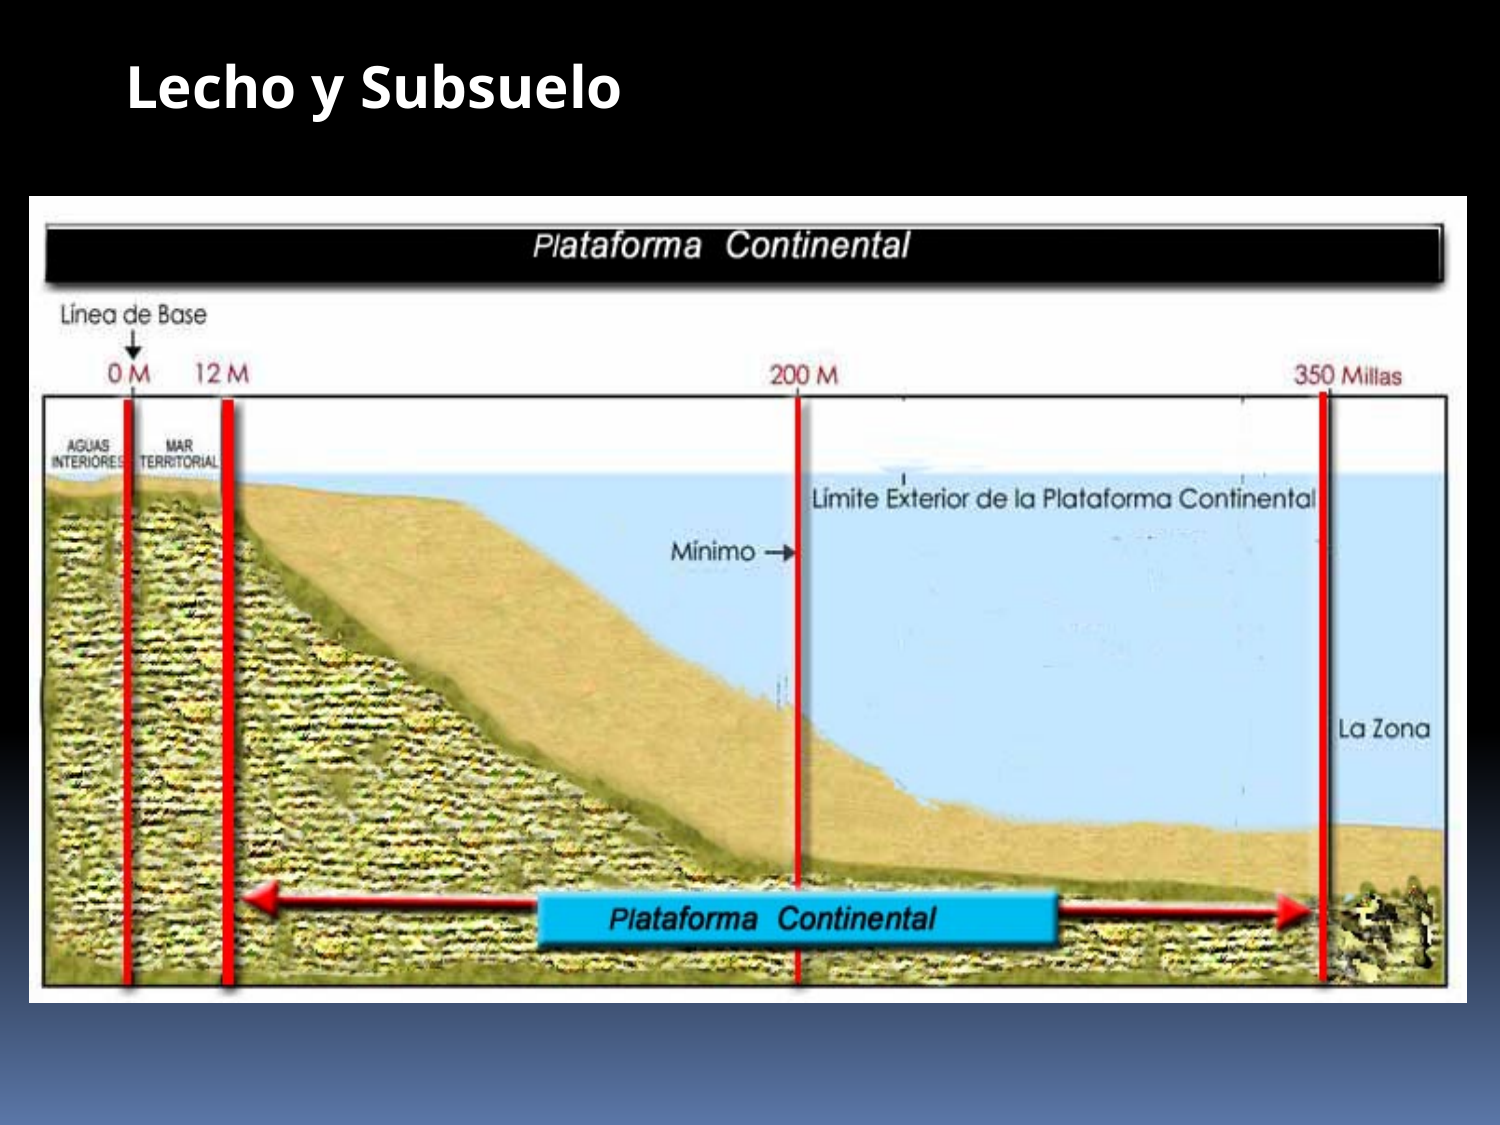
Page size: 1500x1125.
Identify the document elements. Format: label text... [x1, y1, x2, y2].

picture [28, 195, 1467, 1004]
text_box Lecho y Subsuelo [110, 42, 639, 128]
